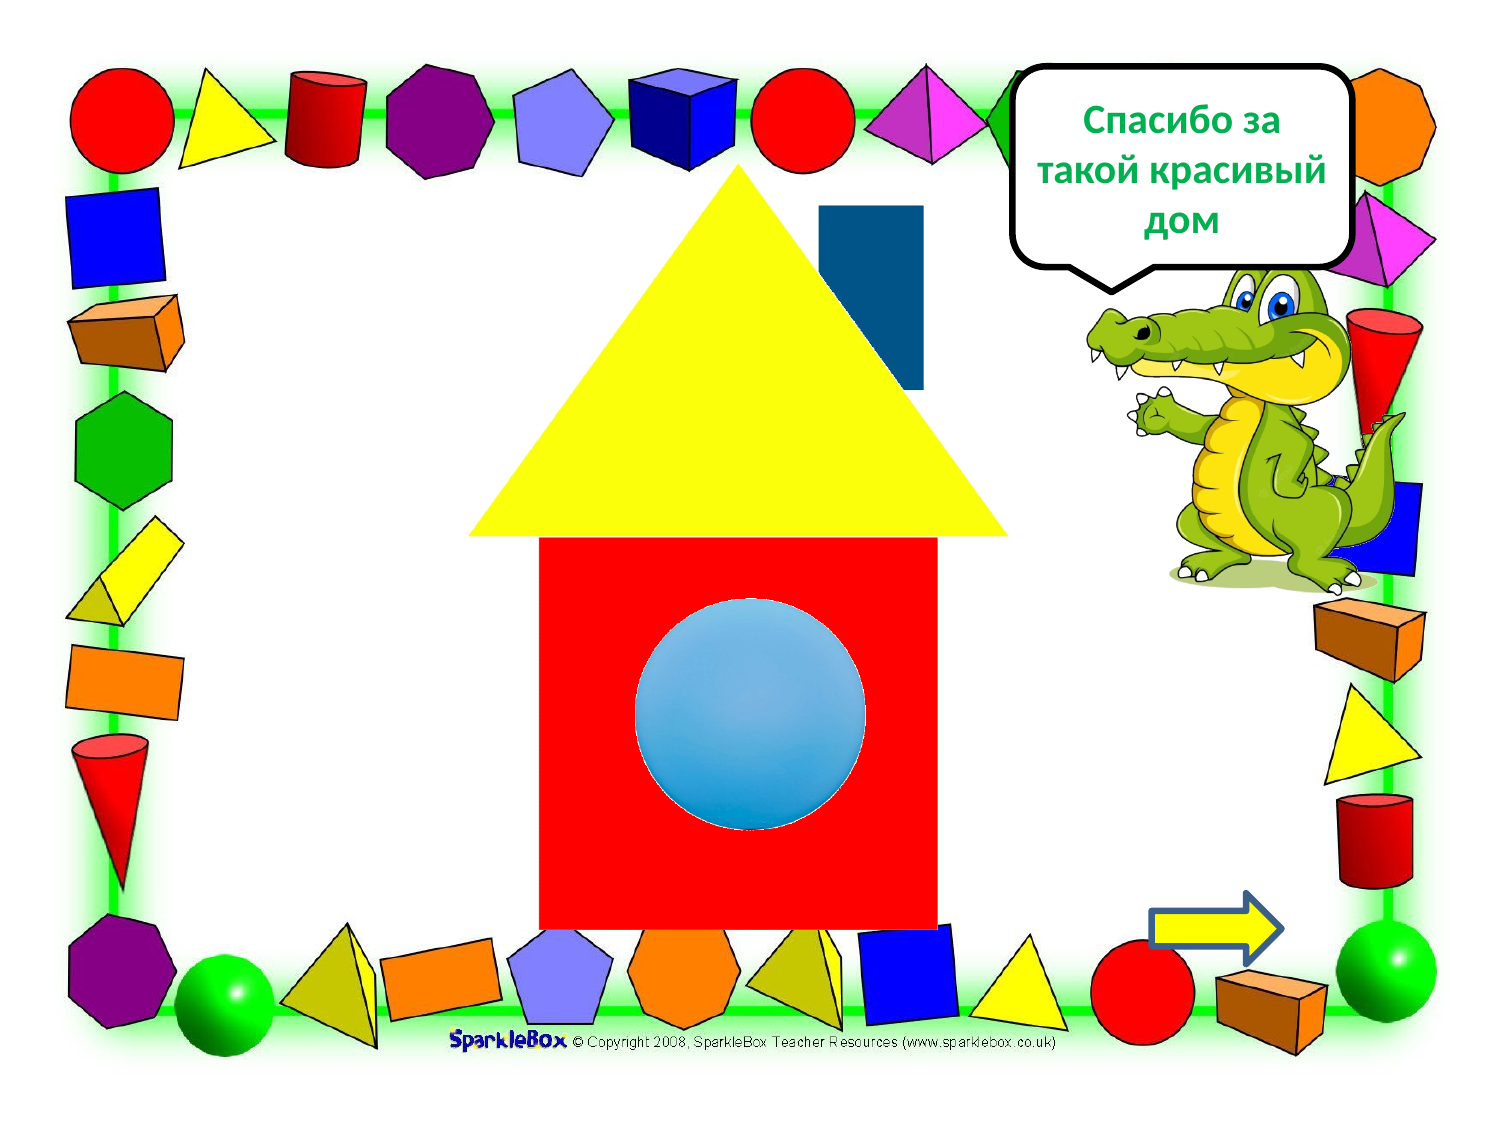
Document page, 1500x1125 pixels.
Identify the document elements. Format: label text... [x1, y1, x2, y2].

picture [0, 0, 1500, 1125]
text_box Спасибо за такой красивый дом [1009, 62, 1356, 193]
text_box [1148, 889, 1285, 968]
